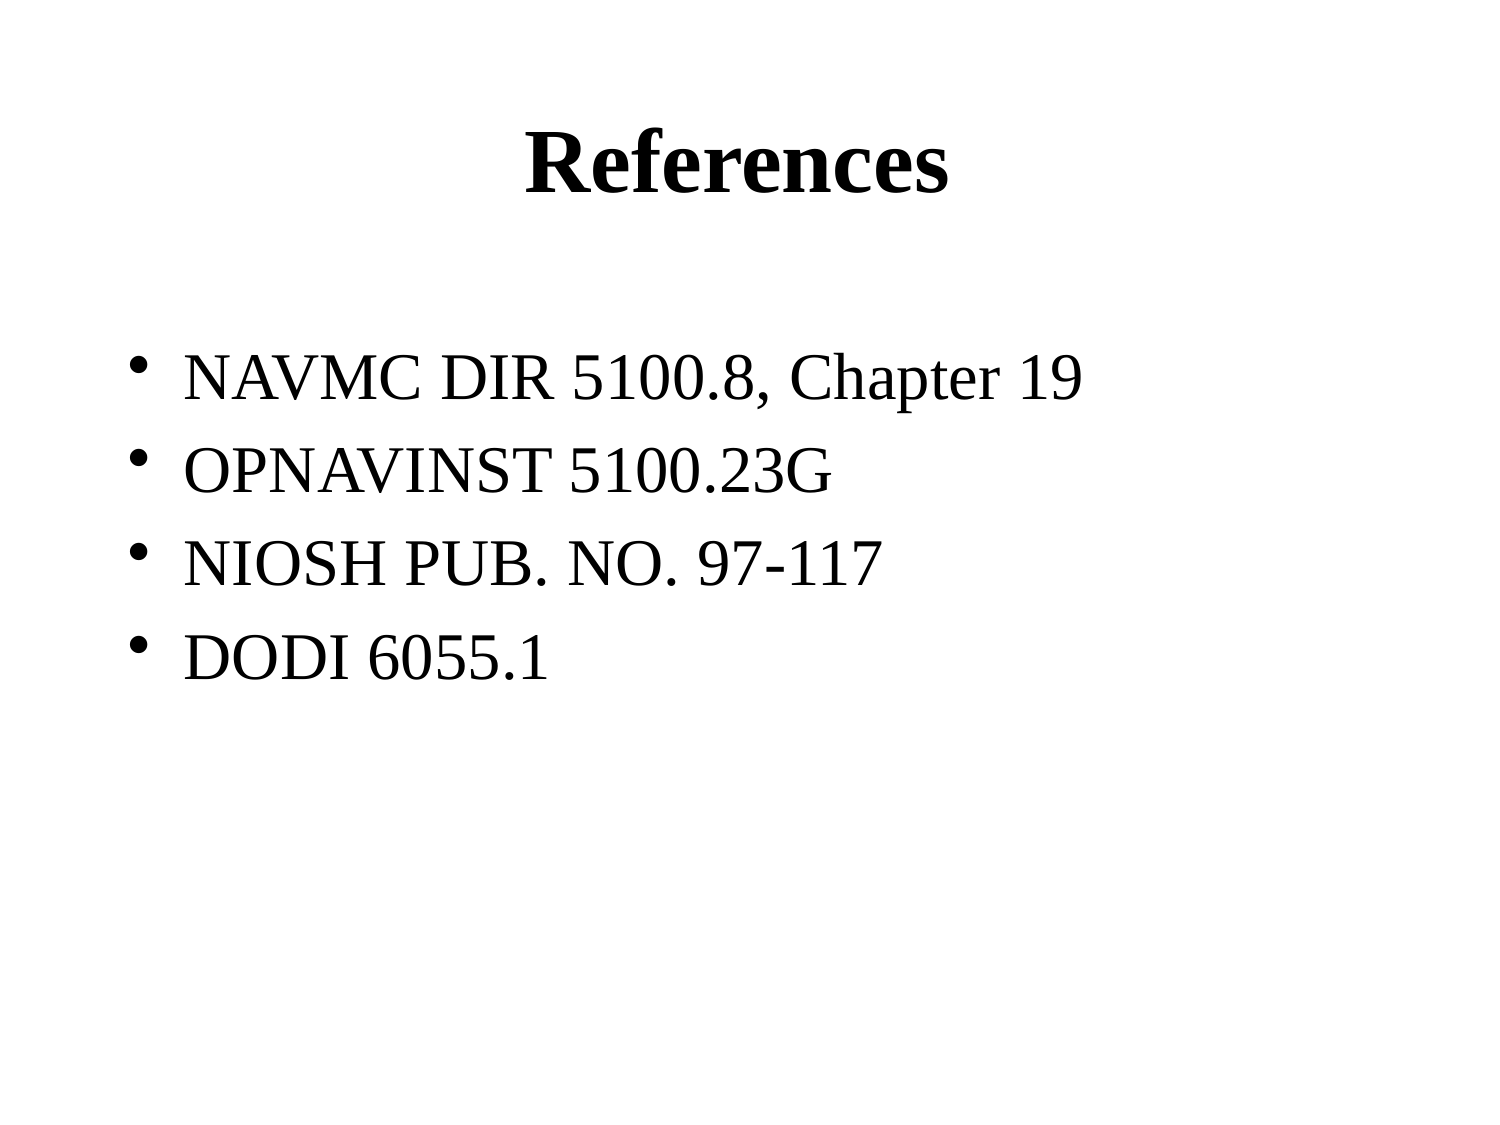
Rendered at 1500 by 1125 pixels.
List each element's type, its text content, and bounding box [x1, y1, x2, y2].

title References [99, 62, 1376, 251]
list NAVMC DIR 5100.8, Chapter 19 OPNAVINST 5100.23G NIOSH PUB. NO. 97-117 DODI 6055.1 [112, 324, 1388, 1001]
